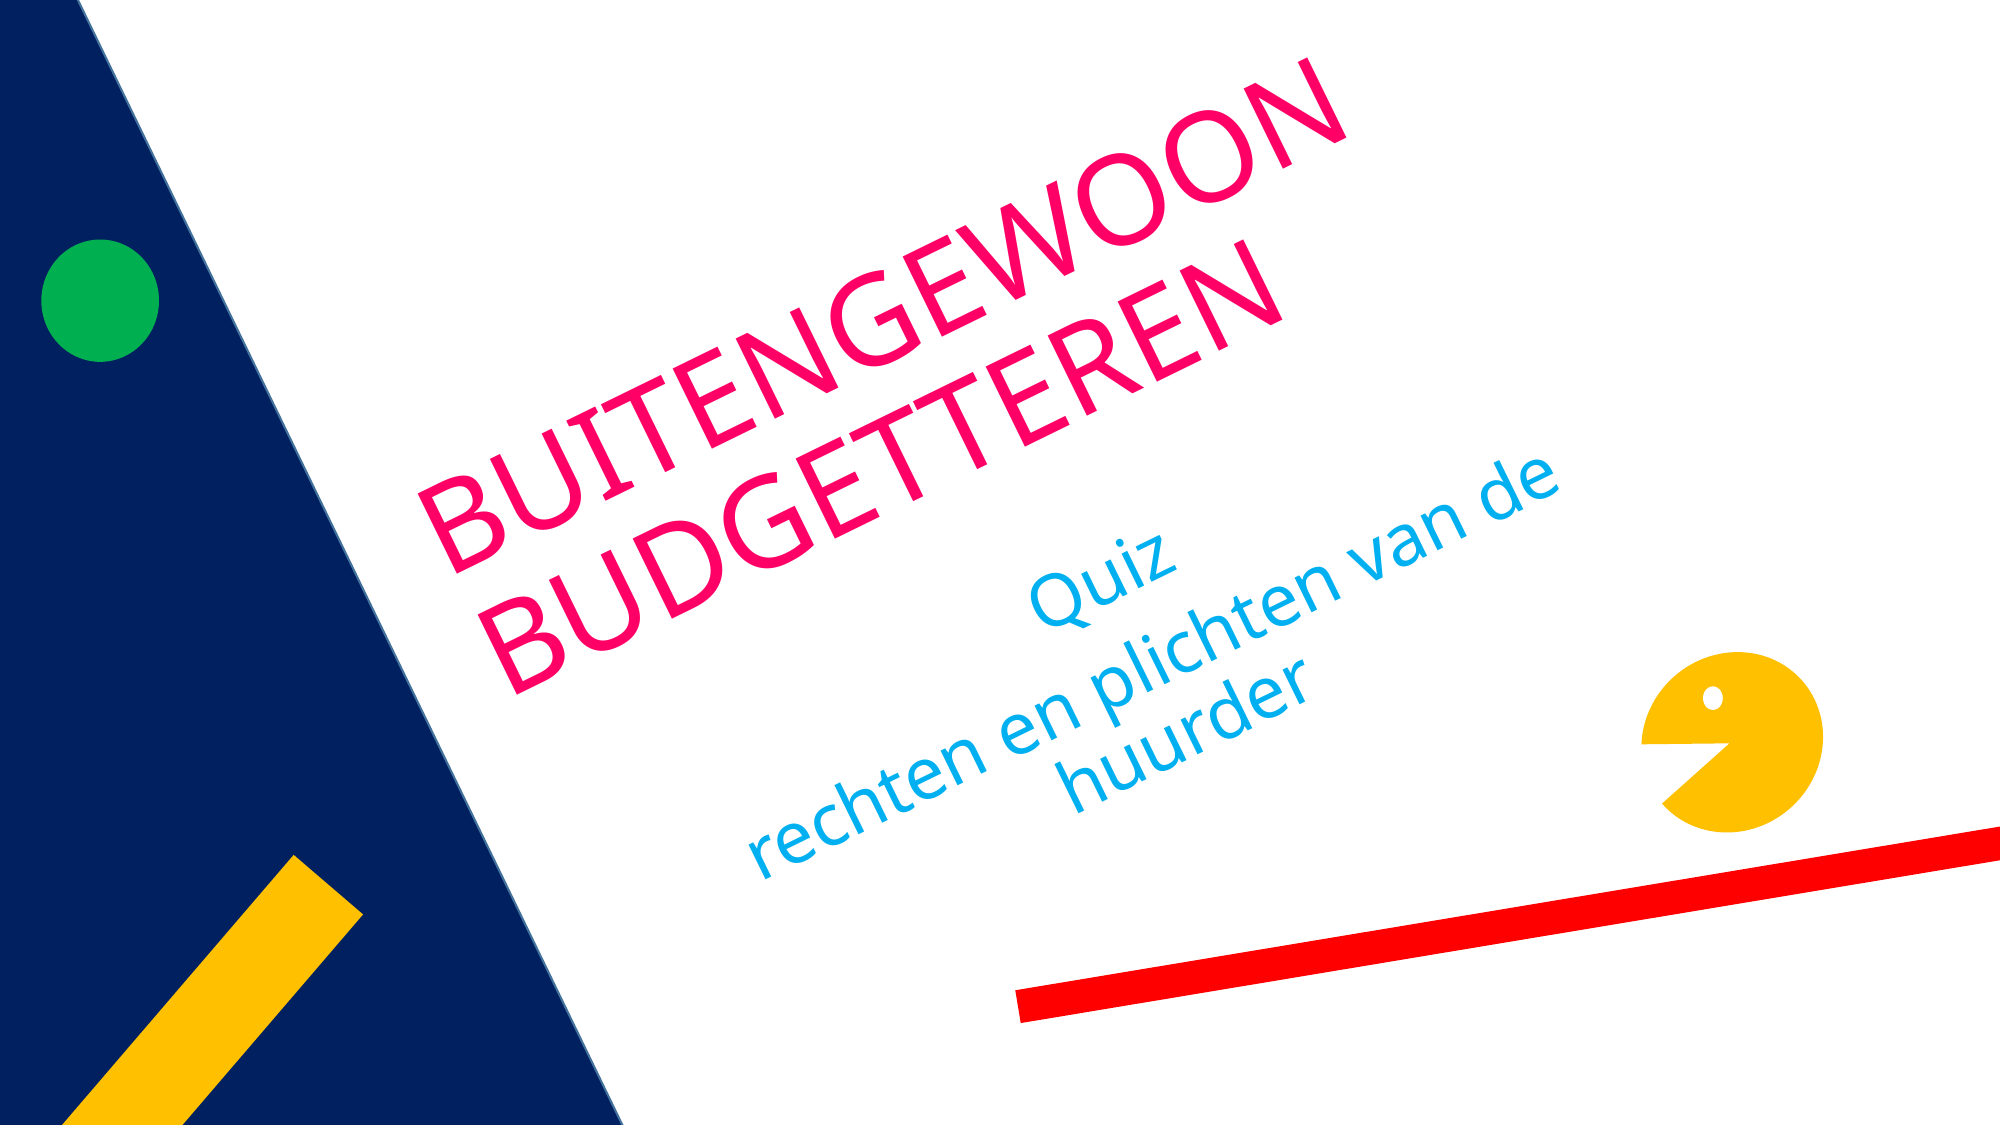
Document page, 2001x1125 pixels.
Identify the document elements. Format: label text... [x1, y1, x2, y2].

text_box [1015, 826, 2000, 1024]
title BUITENGEWOON BUDGETTEREN [335, 0, 1575, 739]
text_box [41, 239, 160, 362]
text_box [1701, 685, 1724, 711]
text_box [0, 0, 624, 1125]
text_box [1641, 652, 1824, 833]
subtitle Quiz rechten en plichten van de huurder [547, 269, 1750, 1043]
text_box [62, 854, 364, 1125]
